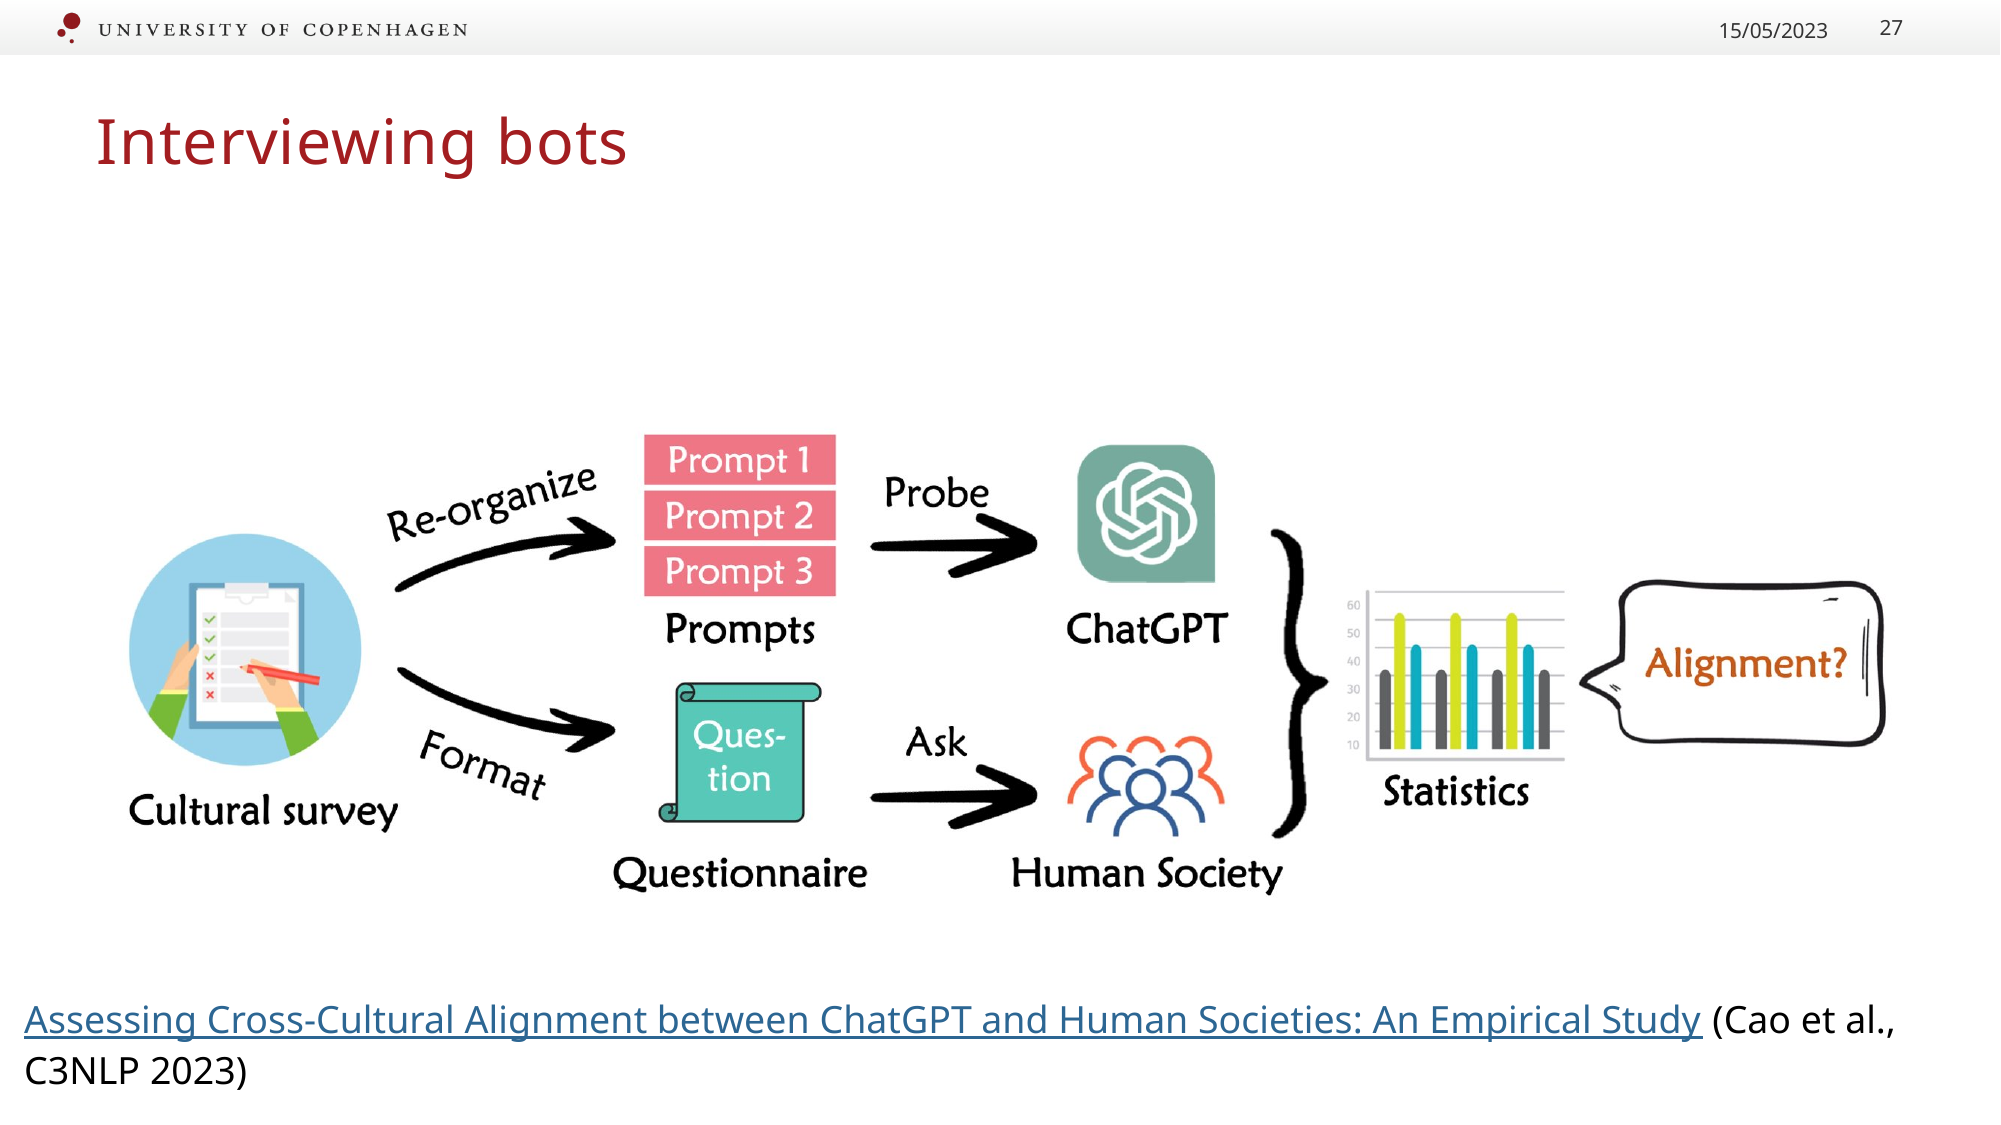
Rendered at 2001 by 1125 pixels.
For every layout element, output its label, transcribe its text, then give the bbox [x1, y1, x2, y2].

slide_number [1694, 14, 1829, 43]
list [97, 391, 1903, 910]
title Interviewing bots [96, 101, 1904, 244]
text_box Assessing Cross-Cultural Alignment between ChatGPT and Human Societies: An Empirical Study (Cao et al., C3NLP 2023)​ [24, 995, 1993, 1092]
slide_number 27 [1840, 14, 1904, 43]
picture [92, 15, 475, 42]
